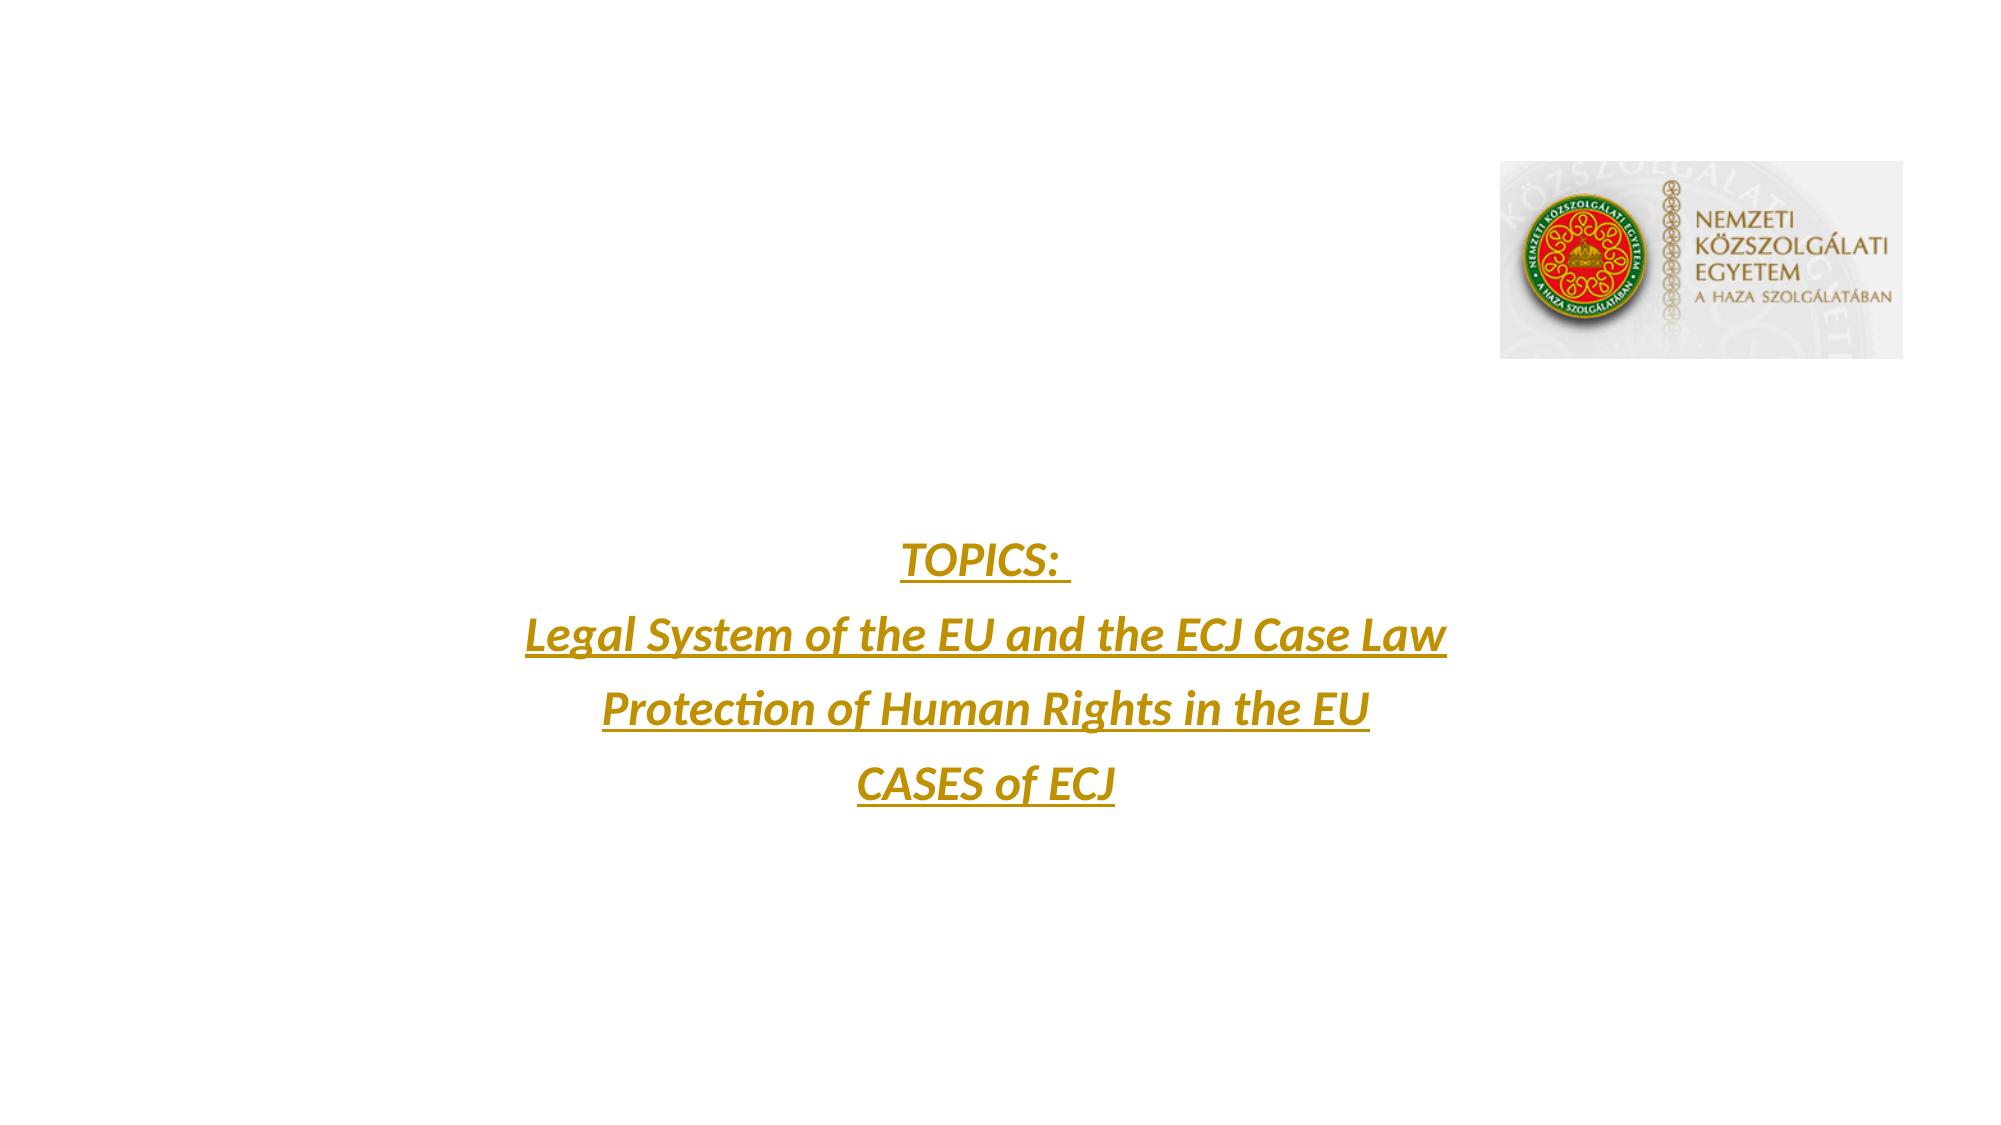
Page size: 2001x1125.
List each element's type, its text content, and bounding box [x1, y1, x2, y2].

subtitle TOPICS: Legal System of the EU and the ECJ Case Law Protection of Human Rights in the EU CASES of ECJ [235, 444, 1736, 1028]
picture [1500, 161, 1903, 359]
